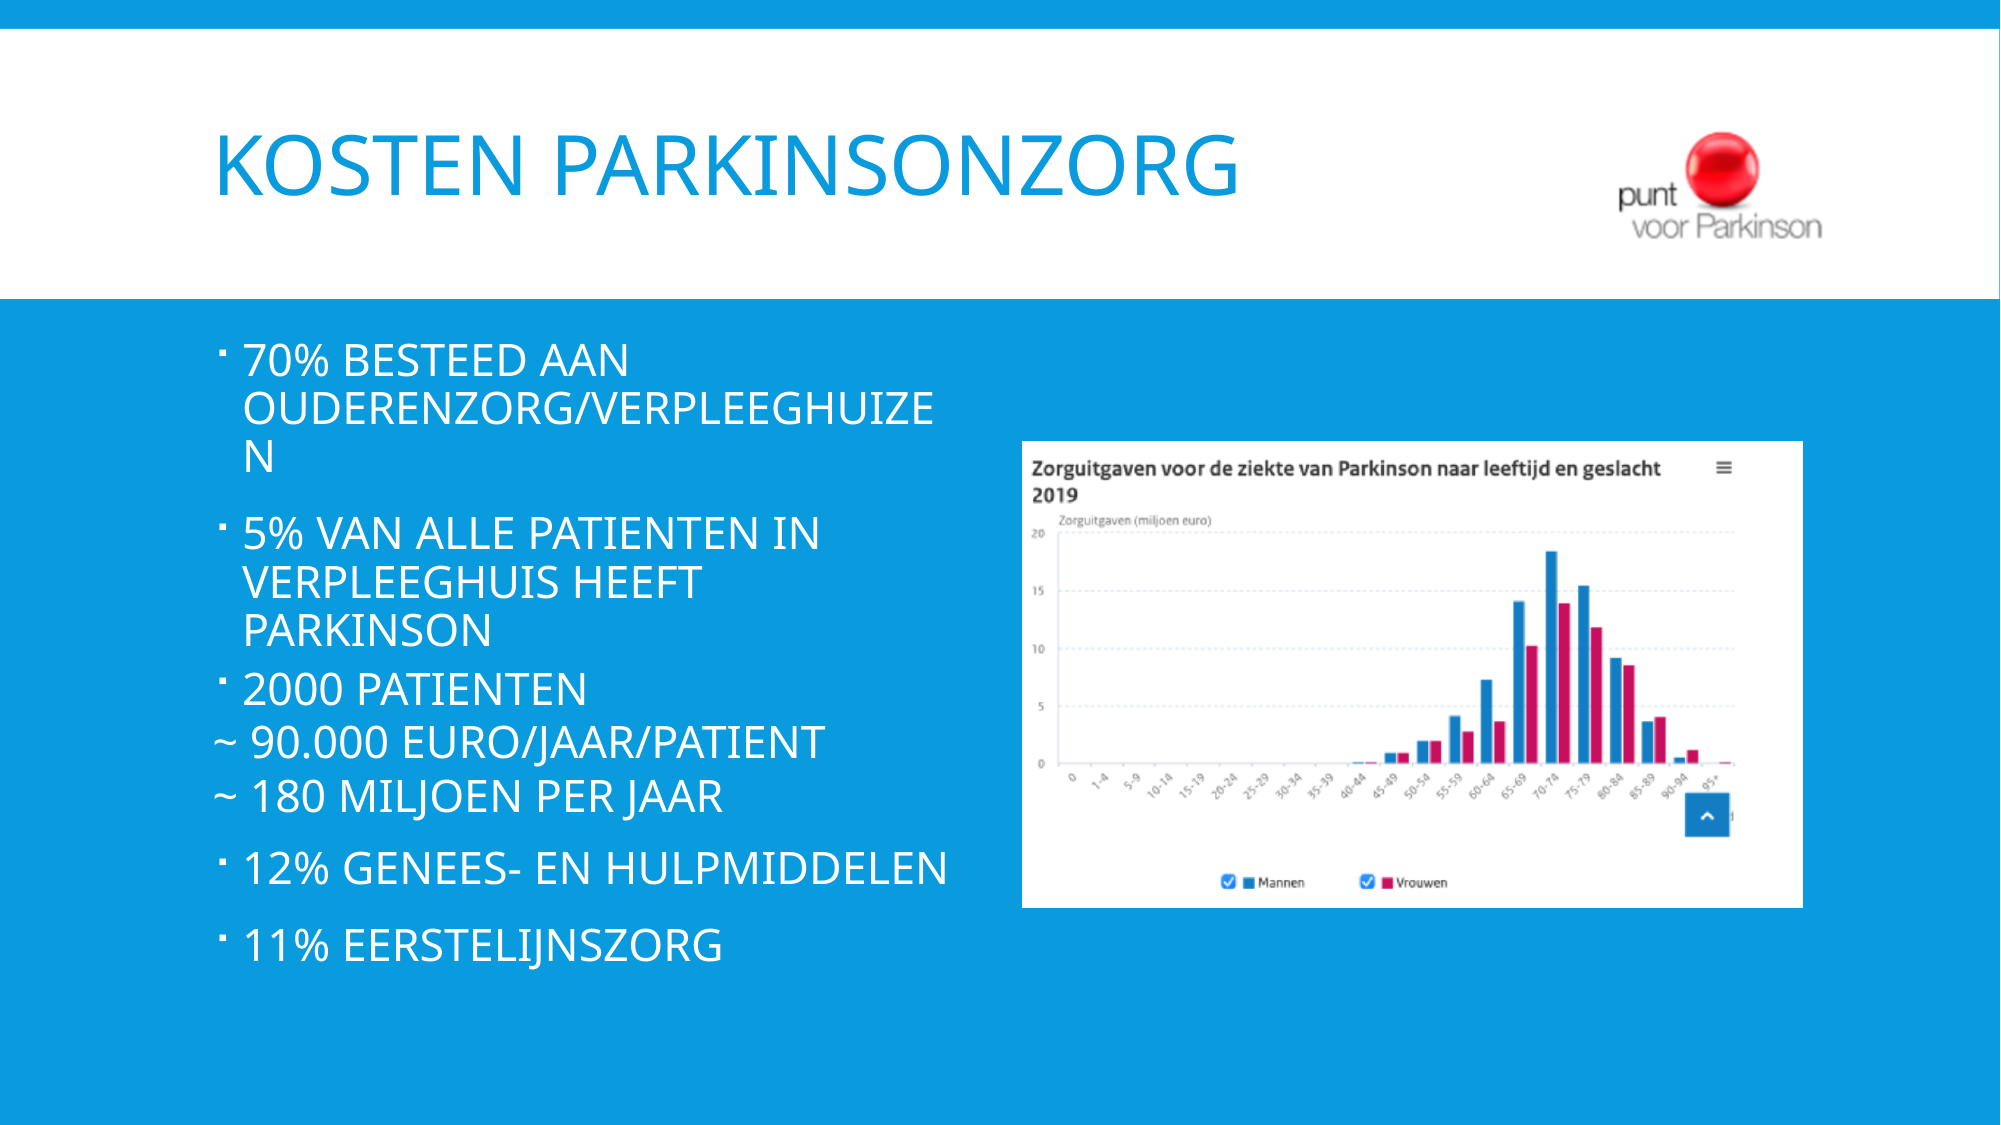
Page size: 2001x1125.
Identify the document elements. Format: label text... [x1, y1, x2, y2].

picture [1615, 125, 1831, 248]
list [1021, 441, 1803, 909]
title KOSTEN PARKINSONZORG [197, 46, 1803, 295]
list 70% BESTEED AAN OUDERENZORG/VERPLEEGHUIZEN 5% VAN ALLE PATIENTEN IN VERPLEEGHUIS HEEFT PARKINSON 2000 PATIENTEN ~ 90.000 EURO/JAAR/PATIENT ~ 180 MILJOEN PER JAAR 12% GENEES- EN HULPMIDDELEN 11% EERSTELIJNSZORG [197, 329, 978, 1020]
